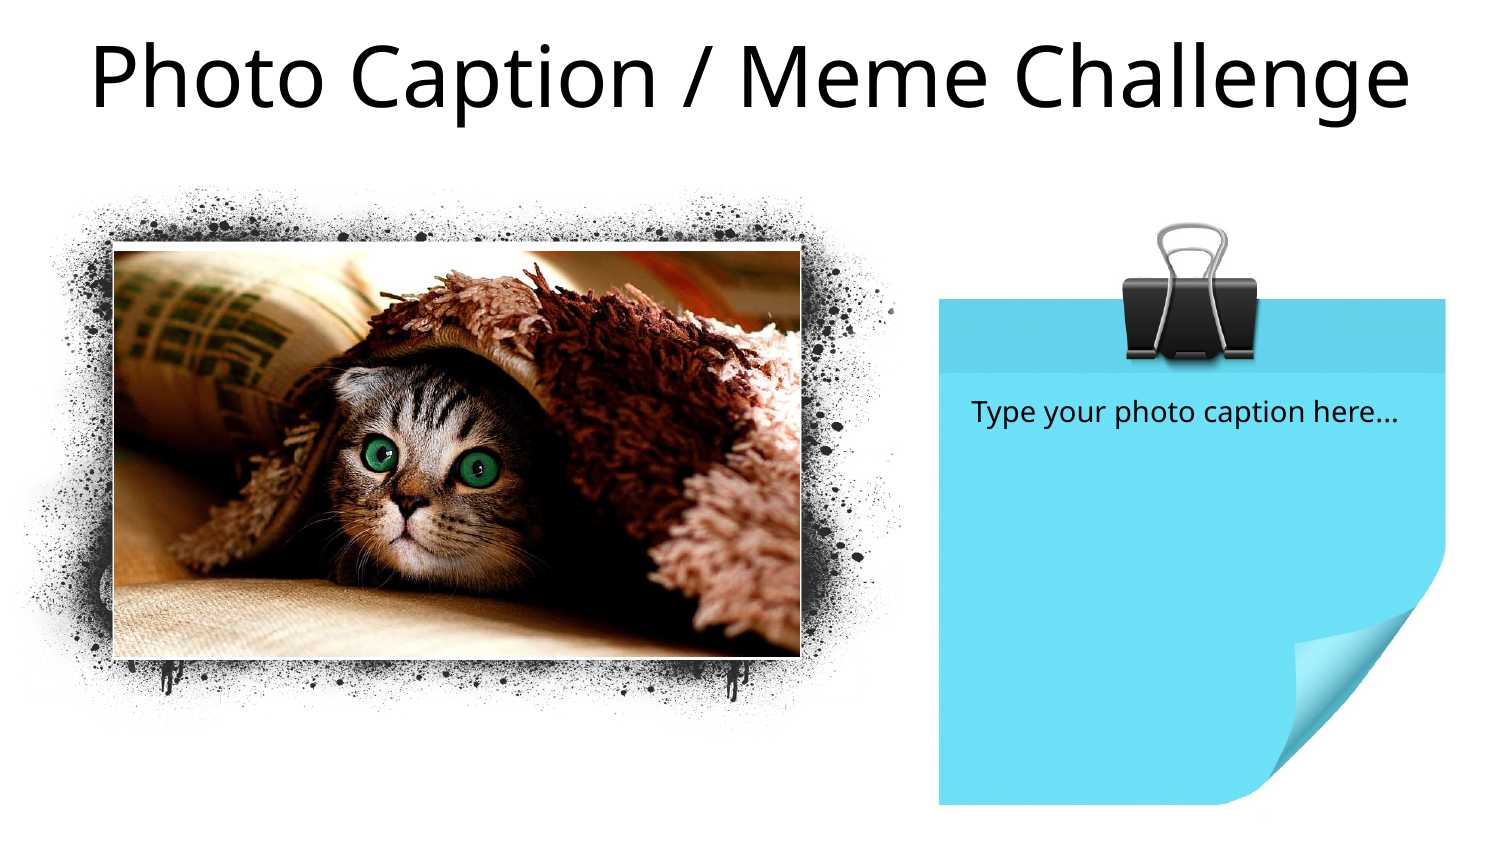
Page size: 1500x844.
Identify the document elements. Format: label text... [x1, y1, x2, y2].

text_box Photo Caption / Meme Challenge [6, 7, 1496, 150]
picture [13, 185, 1500, 844]
